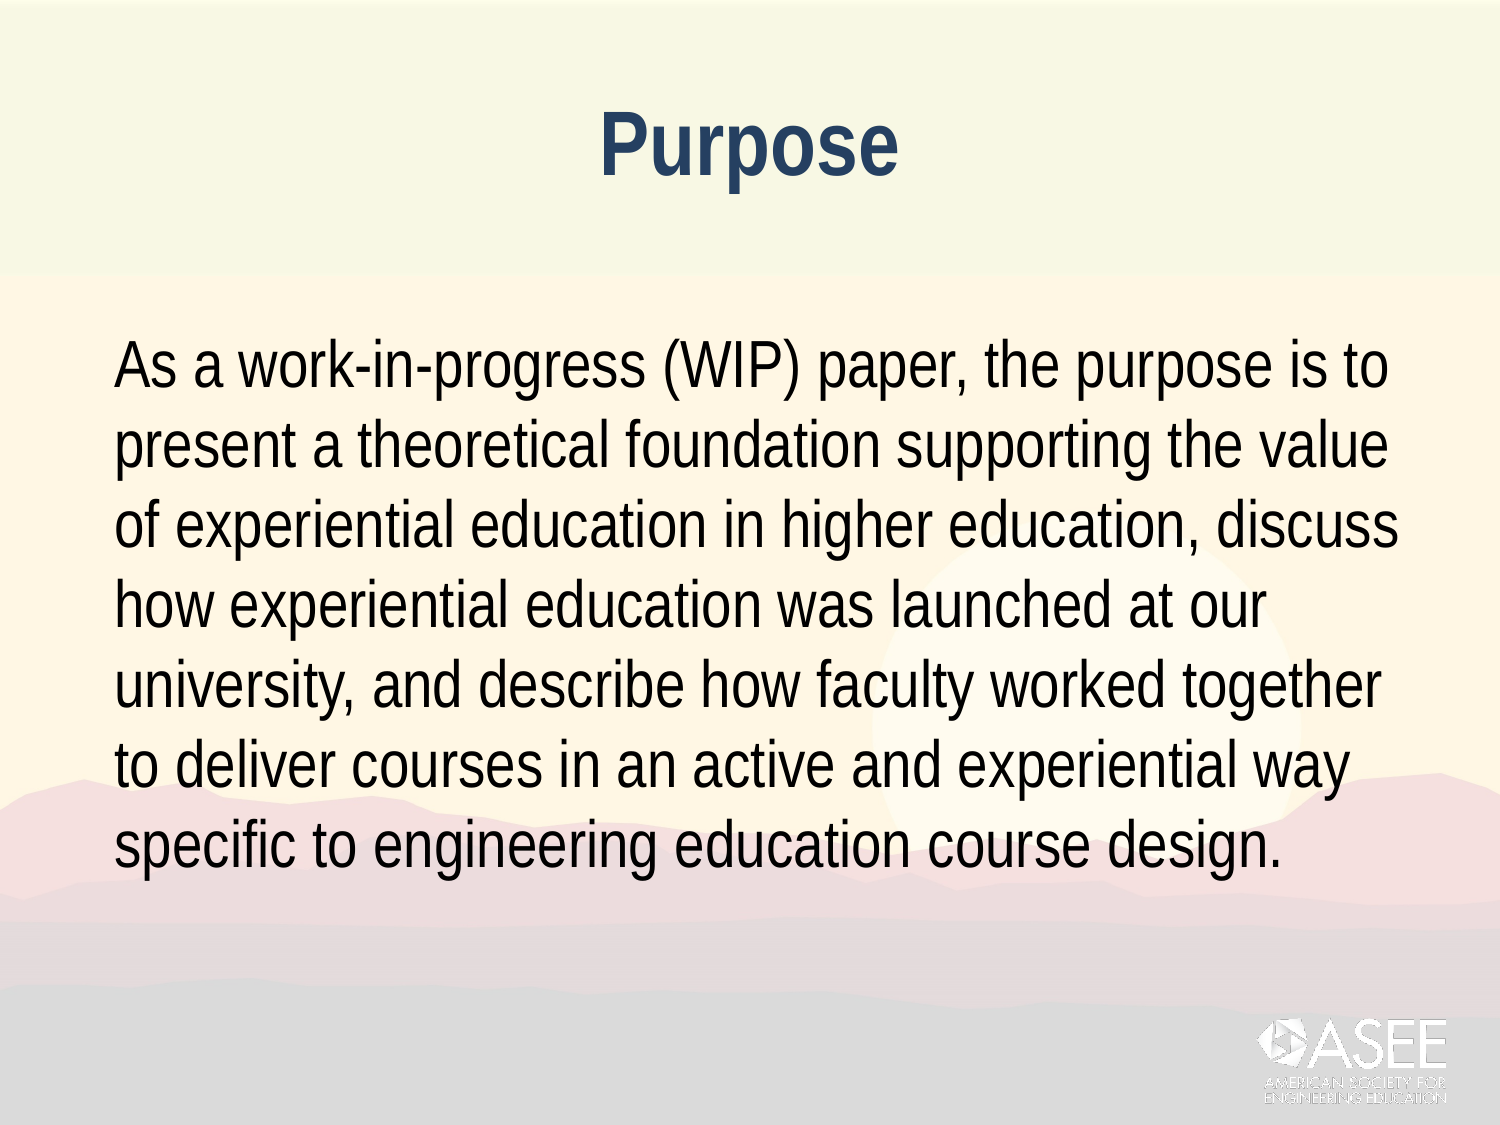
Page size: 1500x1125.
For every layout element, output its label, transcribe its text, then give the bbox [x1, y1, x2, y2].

picture [0, 276, 1500, 1125]
title Purpose [75, 45, 1425, 233]
text_box As a work-in-progress (WIP) paper, the purpose is to present a theoretical foundation supporting the value of experiential education in higher education, discuss how experiential education was launched at our university, and describe how faculty worked together to deliver courses in an active and experiential way specific to engineering education course design. [99, 313, 1461, 888]
